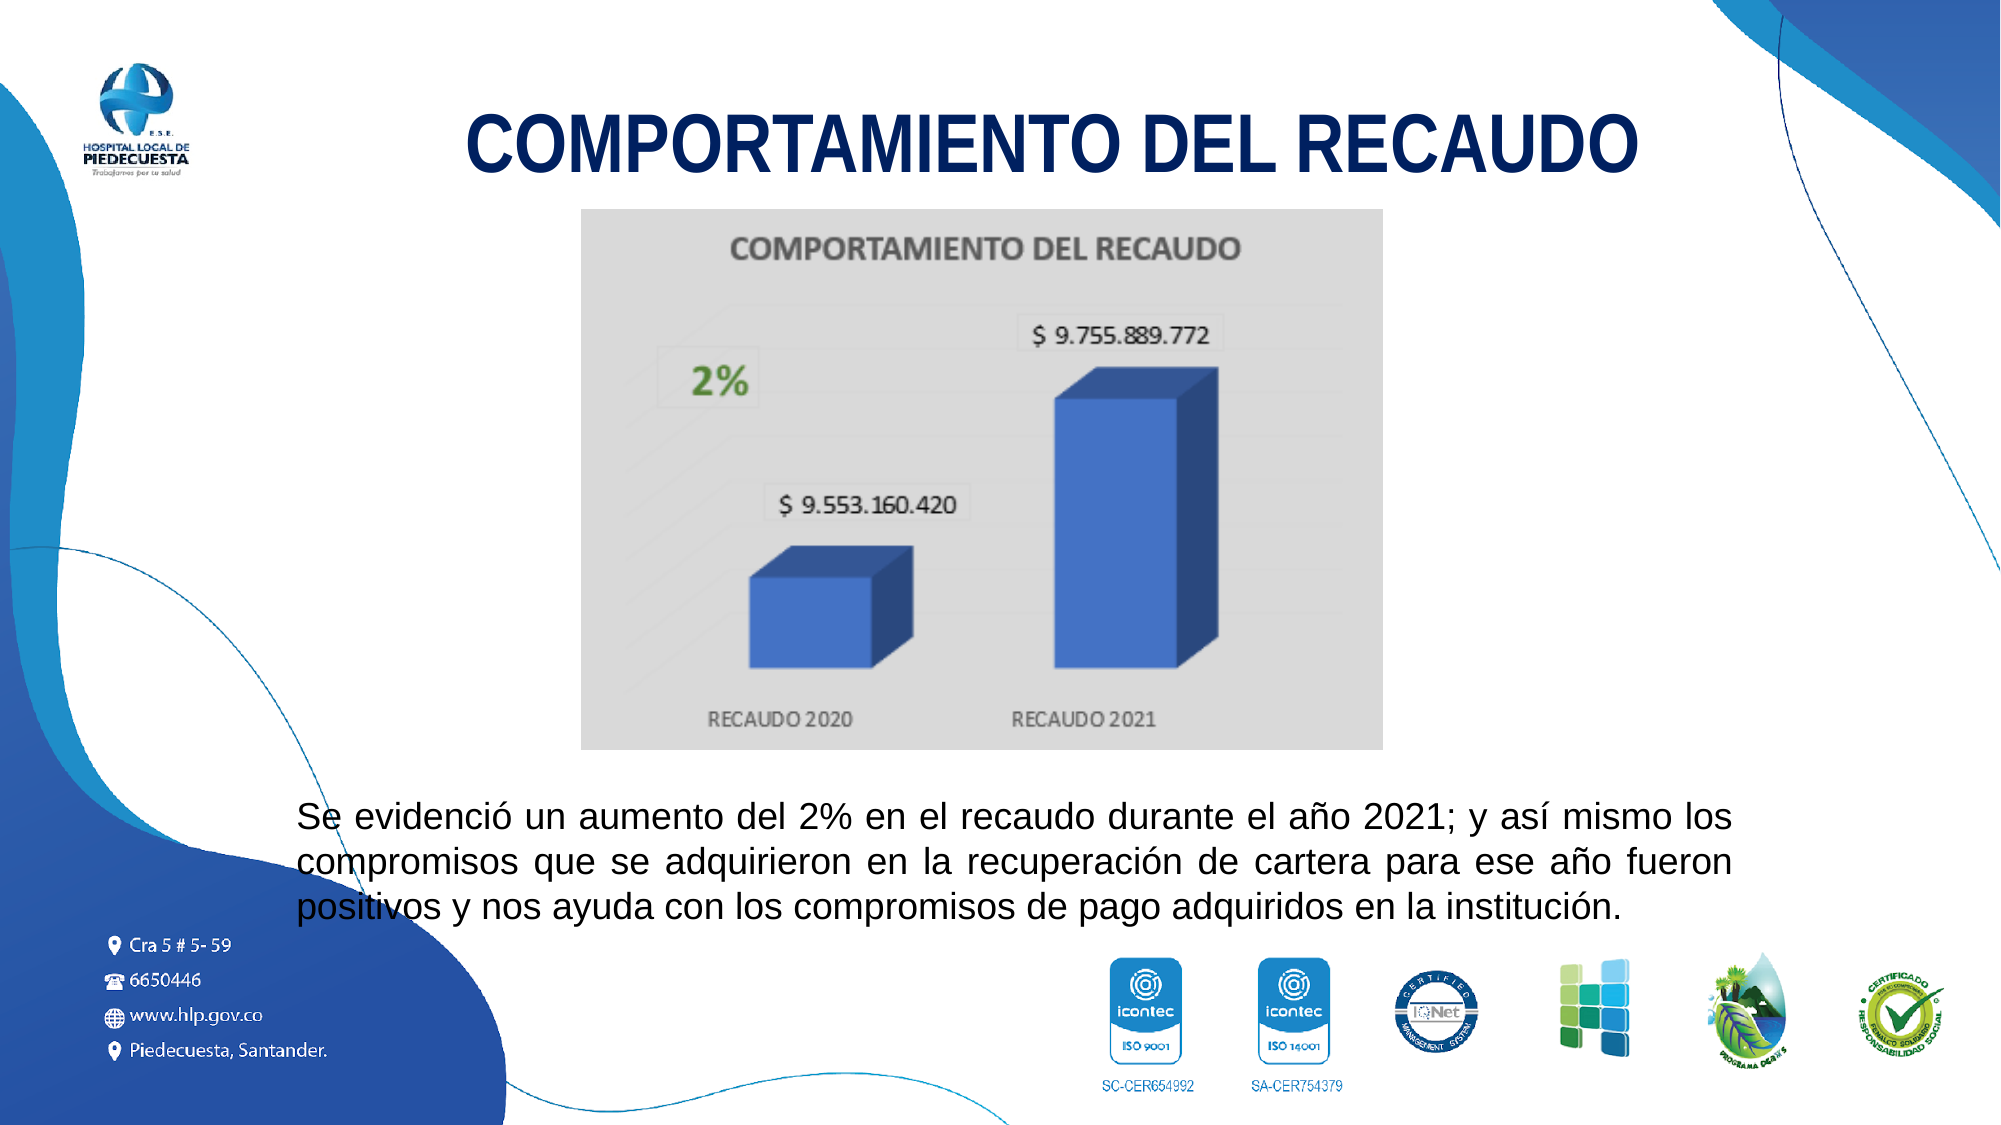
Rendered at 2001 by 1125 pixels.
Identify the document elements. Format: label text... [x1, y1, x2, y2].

picture [0, 0, 2001, 1125]
text_box Se evidenció un aumento del 2% en el recaudo durante el año 2021; y así mismo los compromisos que se adquirieron en la recuperación de cartera para ese año fueron positivos y nos ayuda con los compromisos de pago adquiridos en la institución. [281, 784, 1748, 970]
text_box COMPORTAMIENTO DEL RECAUDO [219, 81, 1887, 210]
